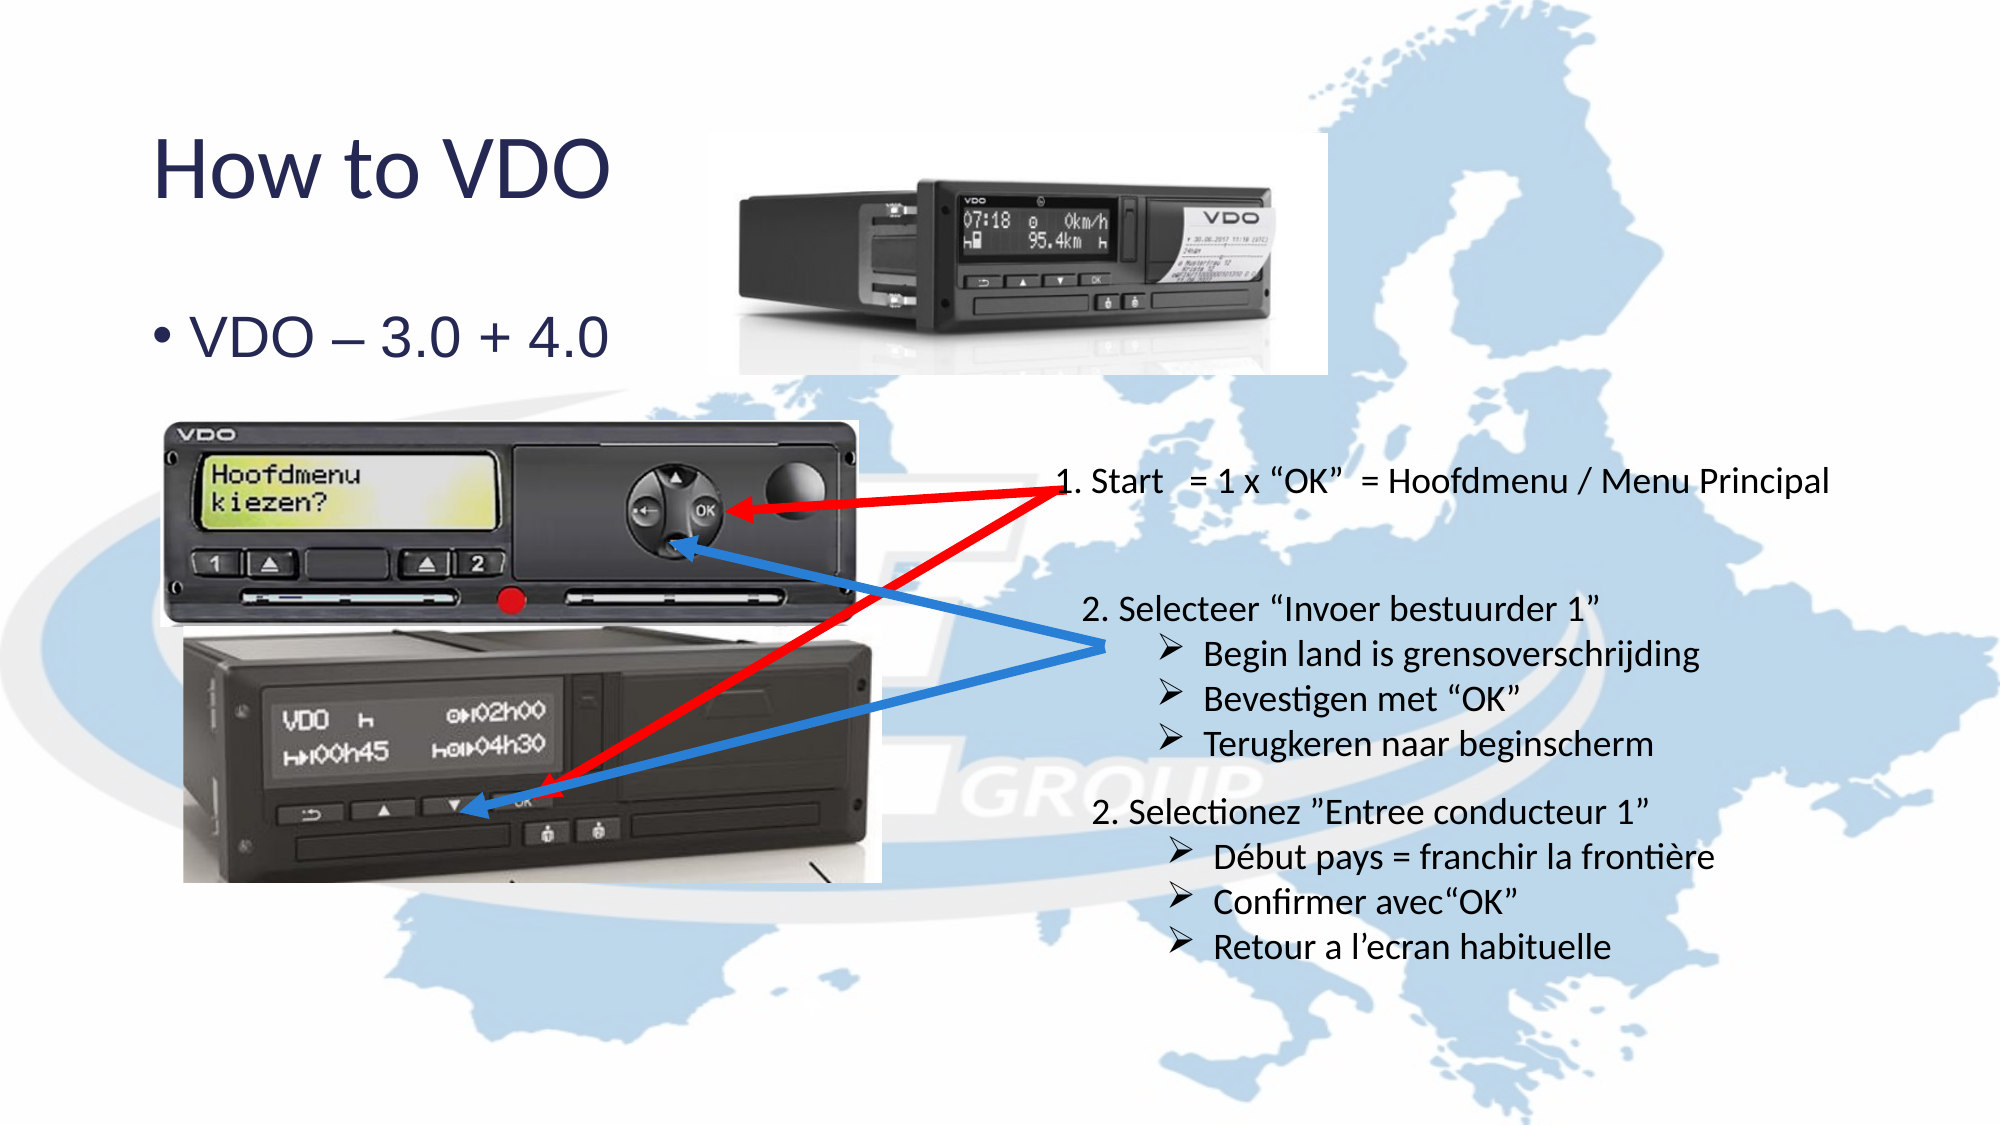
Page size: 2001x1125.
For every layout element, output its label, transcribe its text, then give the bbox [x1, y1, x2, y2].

list VDO – 3.0 + 4.0 [137, 299, 1863, 1014]
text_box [458, 648, 1105, 813]
picture [160, 420, 882, 883]
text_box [1057, 489, 1067, 512]
text_box 2. Selectionez ”Entree conducteur 1” Début pays = franchir la frontière Confirmer avec“OK” Retour a l’ecran habituelle [1076, 779, 1911, 974]
title How to VDO [137, 59, 1863, 278]
text_box 2. Selecteer “Invoer bestuurder 1” Begin land is grensoverschrijding Bevestigen met “OK” Terugkeren naar beginscherm [1066, 576, 1901, 772]
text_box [532, 489, 1057, 648]
picture [708, 133, 1328, 375]
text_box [668, 542, 1105, 645]
text_box 1. Start = 1 x “OK” = Hoofdmenu / Menu Principal [1039, 448, 1874, 509]
